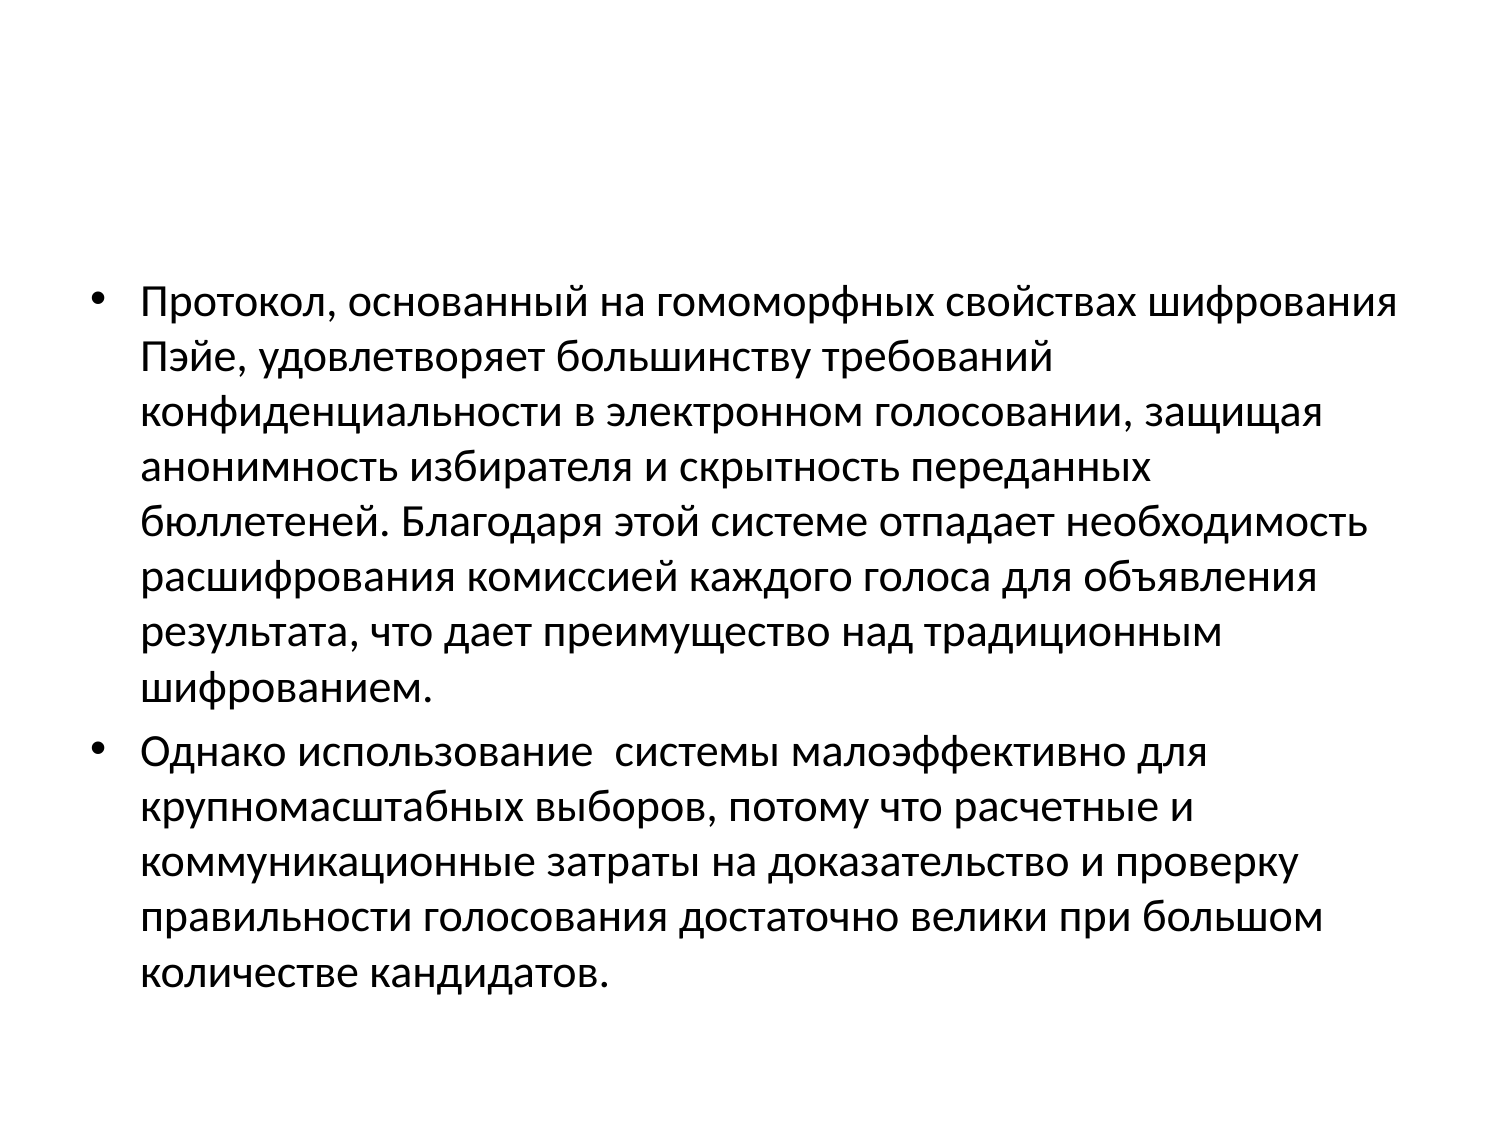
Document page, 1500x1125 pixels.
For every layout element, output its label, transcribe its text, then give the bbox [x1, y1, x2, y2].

list Протокол, основанный на гомоморфных свойствах шифрования Пэйе, удовлетворяет большинству требований конфиденциальности в электронном голосовании, защищая анонимность избирателя и скрытность переданных бюллетеней. Благодаря этой системе отпадает необходимость расшифрования комиссией каждого голоса для объявления результата, что дает преимущество над традиционным шифрованием. Однако использование системы малоэффективно для крупномасштабных выборов, потому что расчетные и коммуникационные затраты на доказательство и проверку правильности голосования достаточно велики при большом количестве кандидатов. [75, 262, 1425, 1005]
